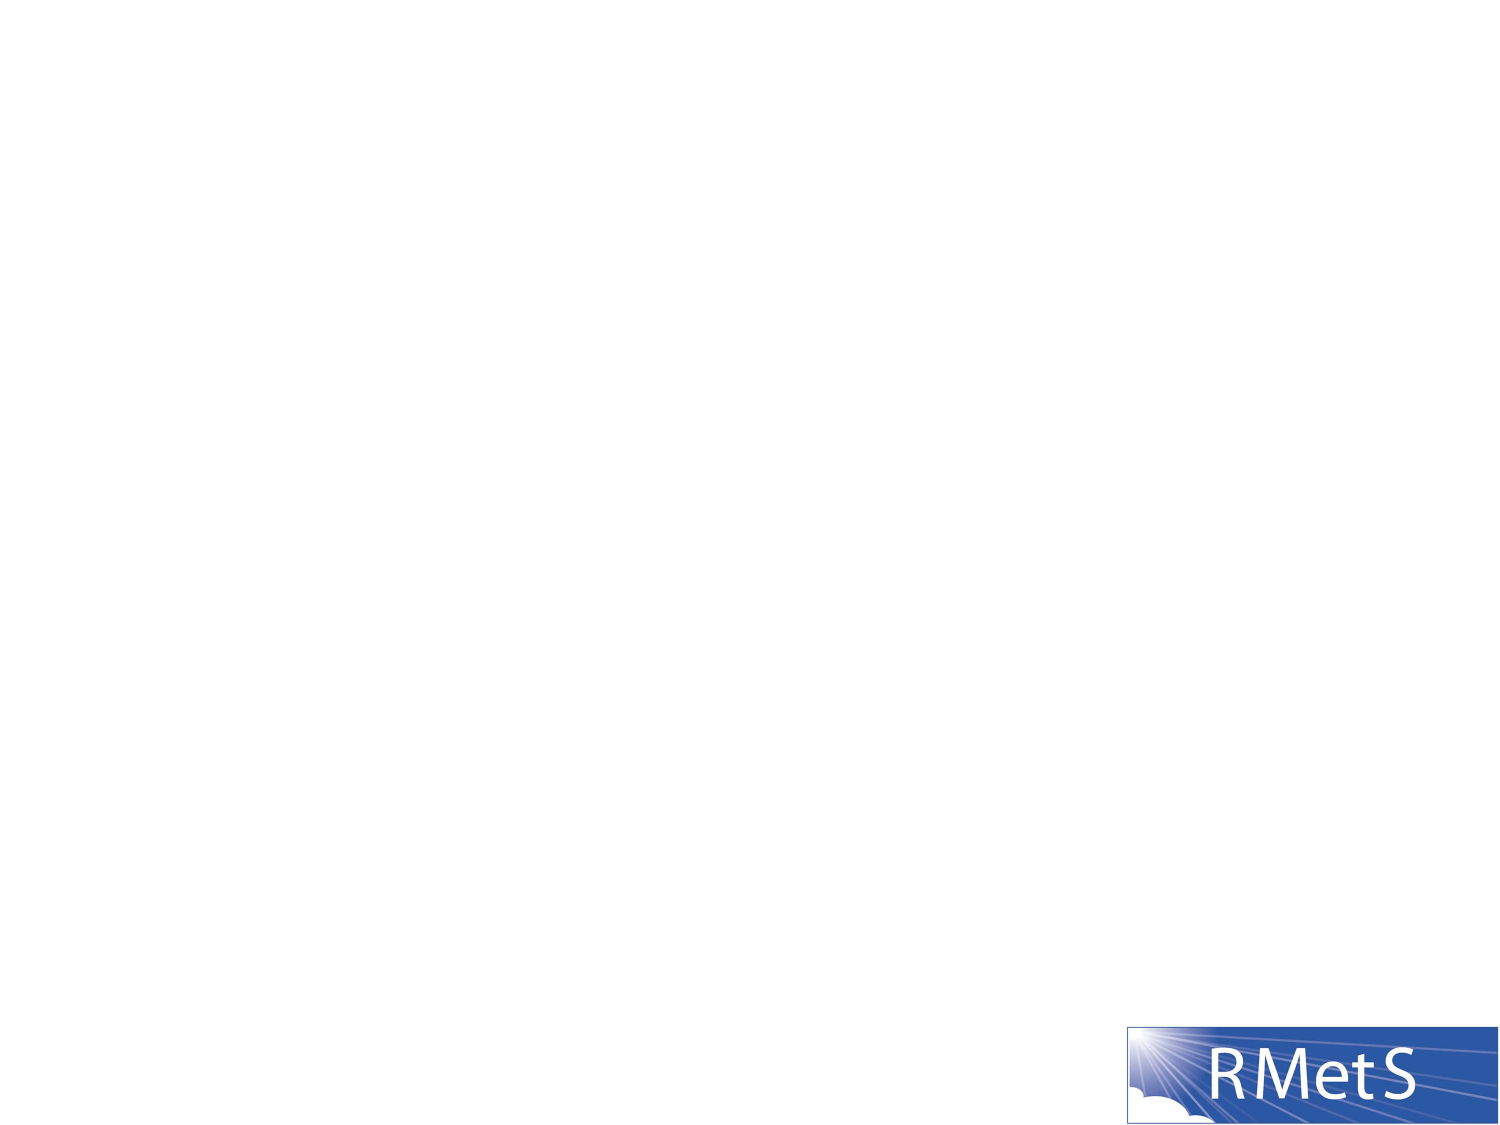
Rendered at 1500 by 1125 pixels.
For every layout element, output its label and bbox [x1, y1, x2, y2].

picture [1125, 1025, 1500, 1125]
